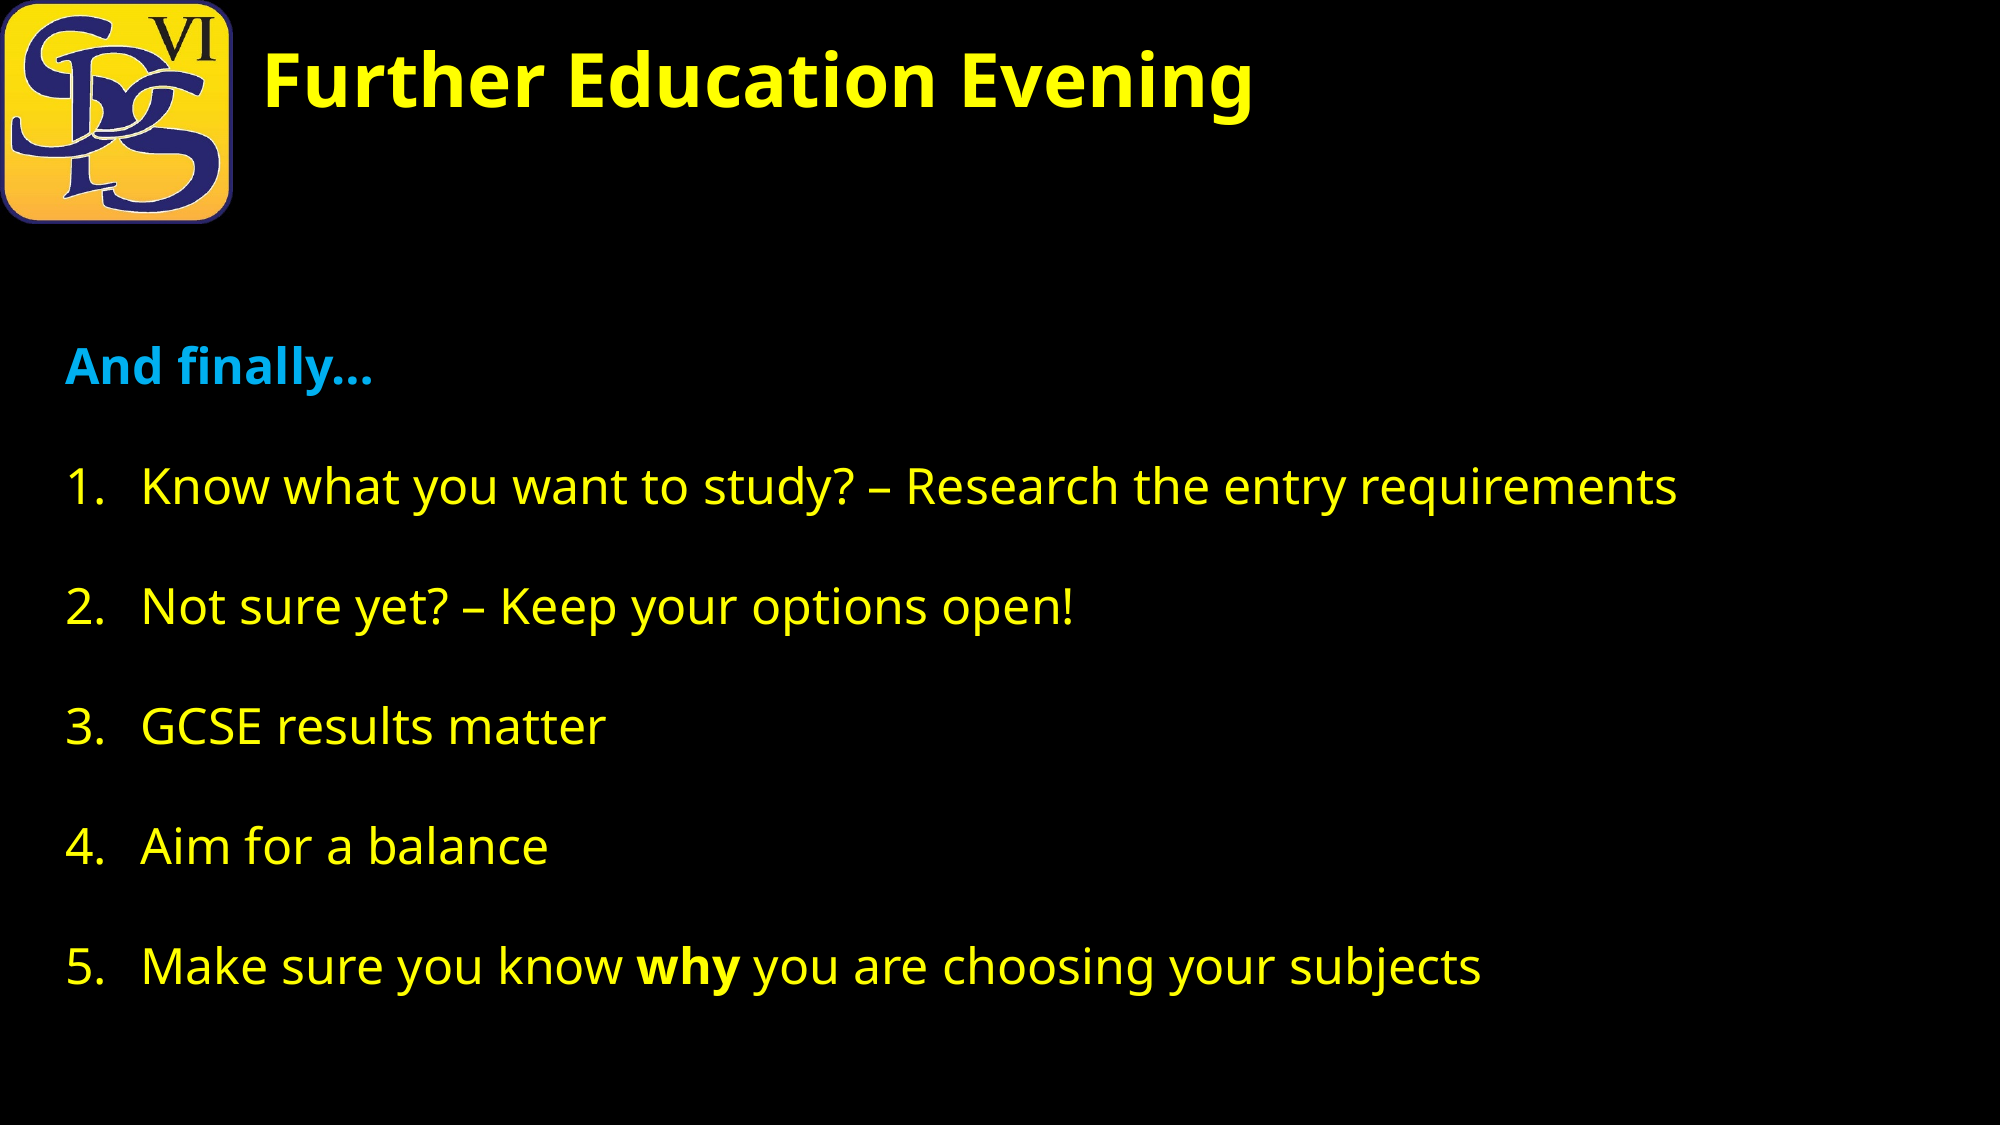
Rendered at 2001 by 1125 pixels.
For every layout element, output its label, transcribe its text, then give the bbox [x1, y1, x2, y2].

picture [0, 0, 233, 224]
text_box Further Education Evening [246, 25, 1457, 131]
text_box And finally… Know what you want to study? – Research the entry requirements Not sure yet? – Keep your options open! GCSE results matter Aim for a balance Make sure you know why you are choosing your subjects [50, 327, 1932, 1063]
